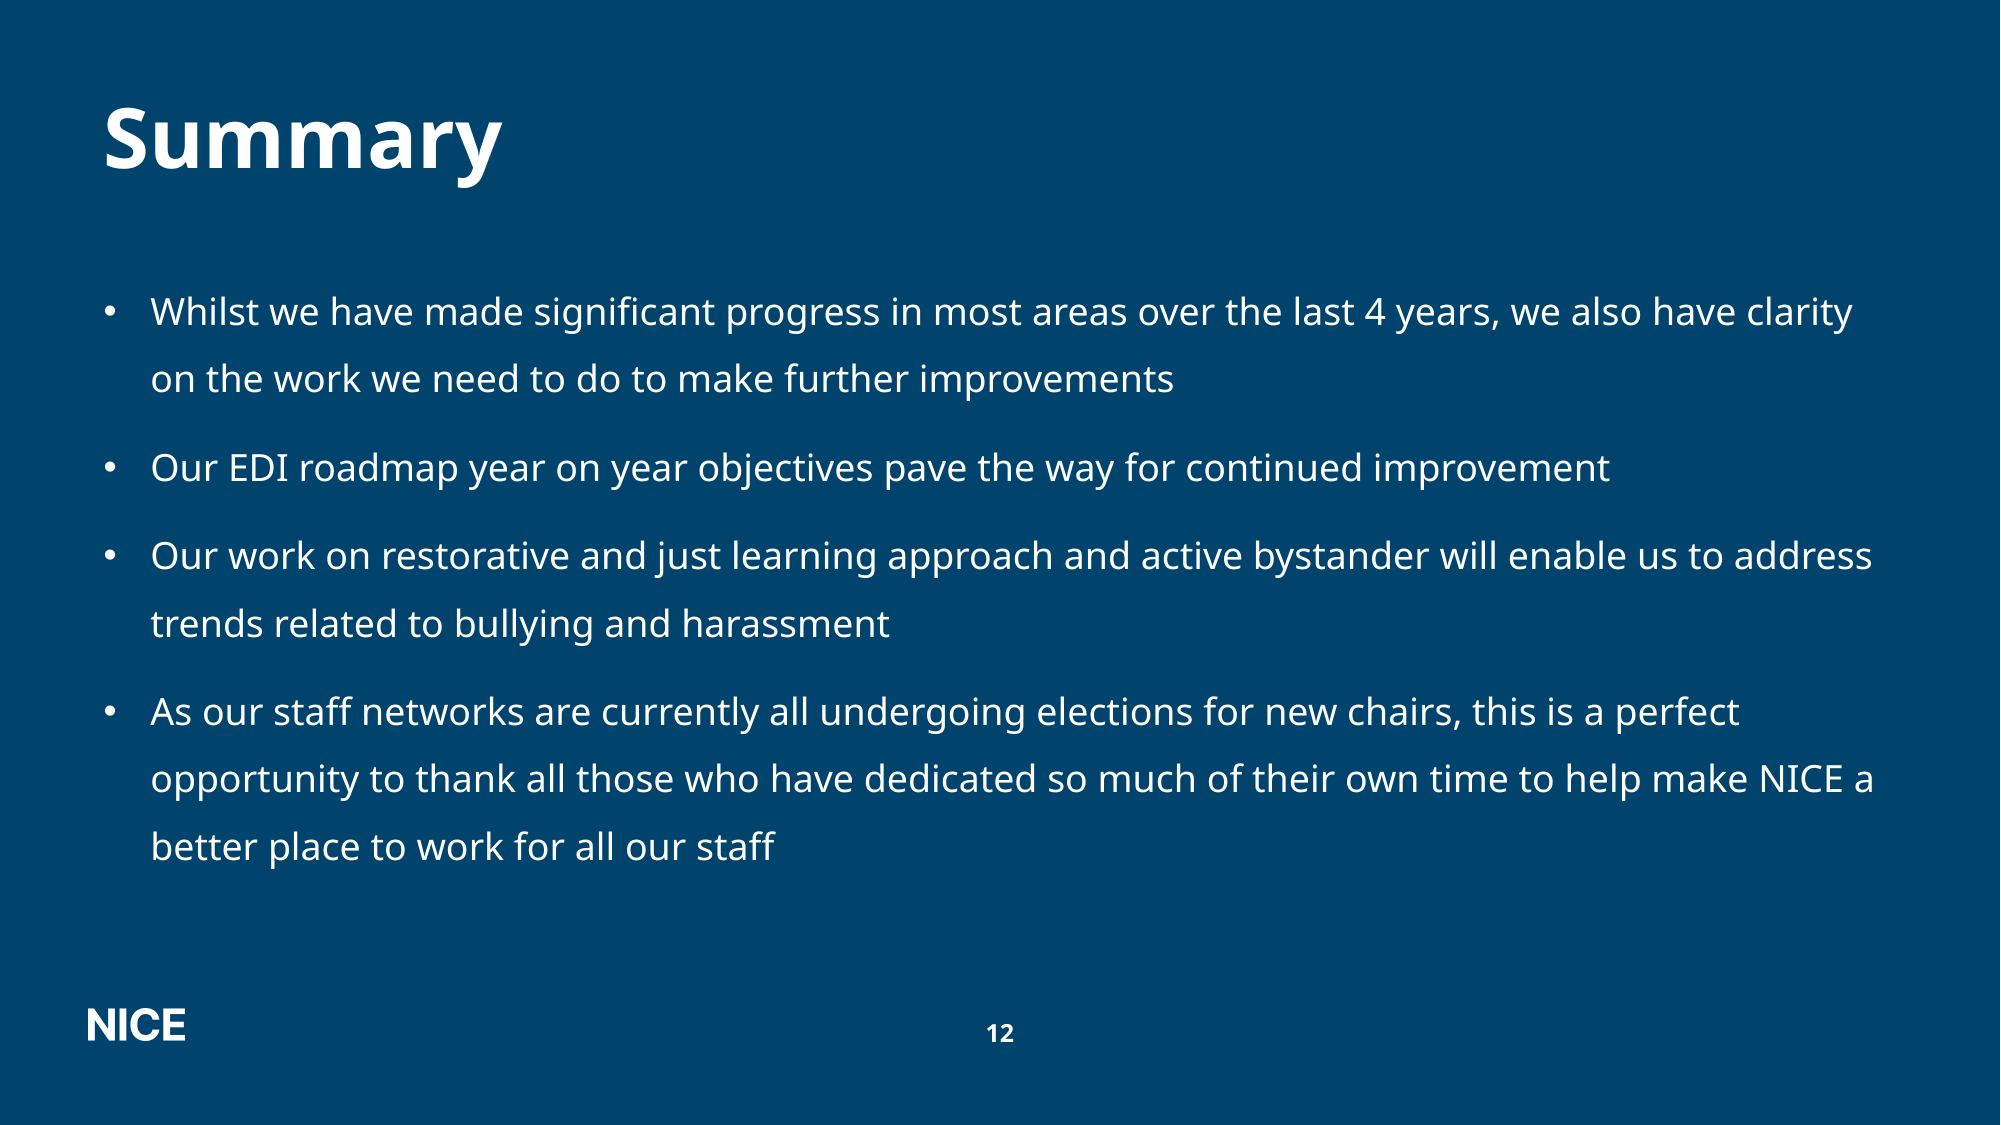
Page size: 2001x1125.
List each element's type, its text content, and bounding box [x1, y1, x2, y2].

list Whilst we have made significant progress in most areas over the last 4 years, we also have clarity on the work we need to do to make further improvements Our EDI roadmap year on year objectives pave the way for continued improvement Our work on restorative and just learning approach and active bystander will enable us to address trends related to bullying and harassment As our staff networks are currently all undergoing elections for new chairs, this is a perfect opportunity to thank all those who have dedicated so much of their own time to help make NICE a better place to work for all our staff [88, 280, 1906, 901]
picture [88, 1008, 185, 1041]
title Summary [88, 89, 1906, 280]
